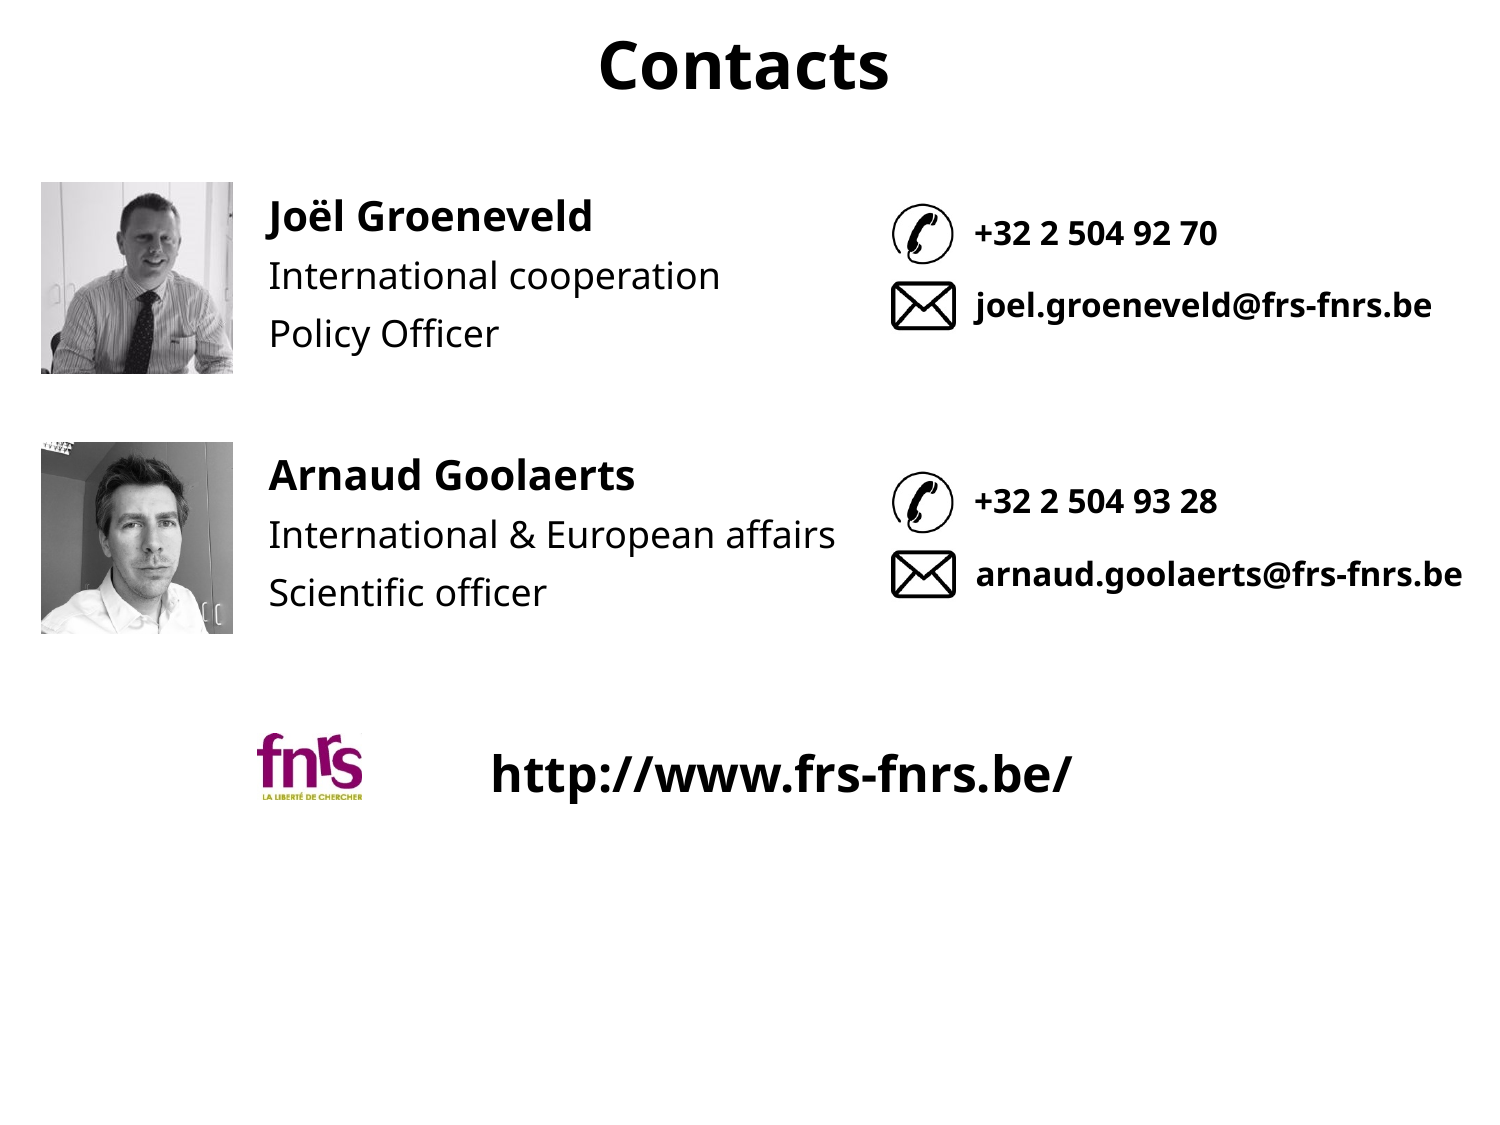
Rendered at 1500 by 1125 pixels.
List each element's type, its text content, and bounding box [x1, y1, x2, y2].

text_box Joël Groeneveld International cooperation Policy Officer [253, 182, 892, 362]
picture [891, 273, 956, 338]
text_box +32 2 504 92 70 [959, 204, 1302, 260]
text_box Arnaud Goolaerts International & European affairs Scientific officer [253, 441, 975, 622]
picture [891, 202, 954, 266]
picture [891, 471, 954, 534]
picture [257, 733, 362, 800]
picture [40, 182, 233, 374]
text_box arnaud.goolaerts@frs-fnrs.be [960, 545, 1483, 601]
picture [40, 442, 233, 634]
picture [891, 541, 956, 607]
text_box joel.groeneveld@frs-fnrs.be [960, 276, 1483, 332]
text_box Contacts [29, 15, 1459, 110]
text_box +32 2 504 93 28 [959, 473, 1302, 528]
text_box http://www.frs-fnrs.be/ [475, 735, 1088, 811]
